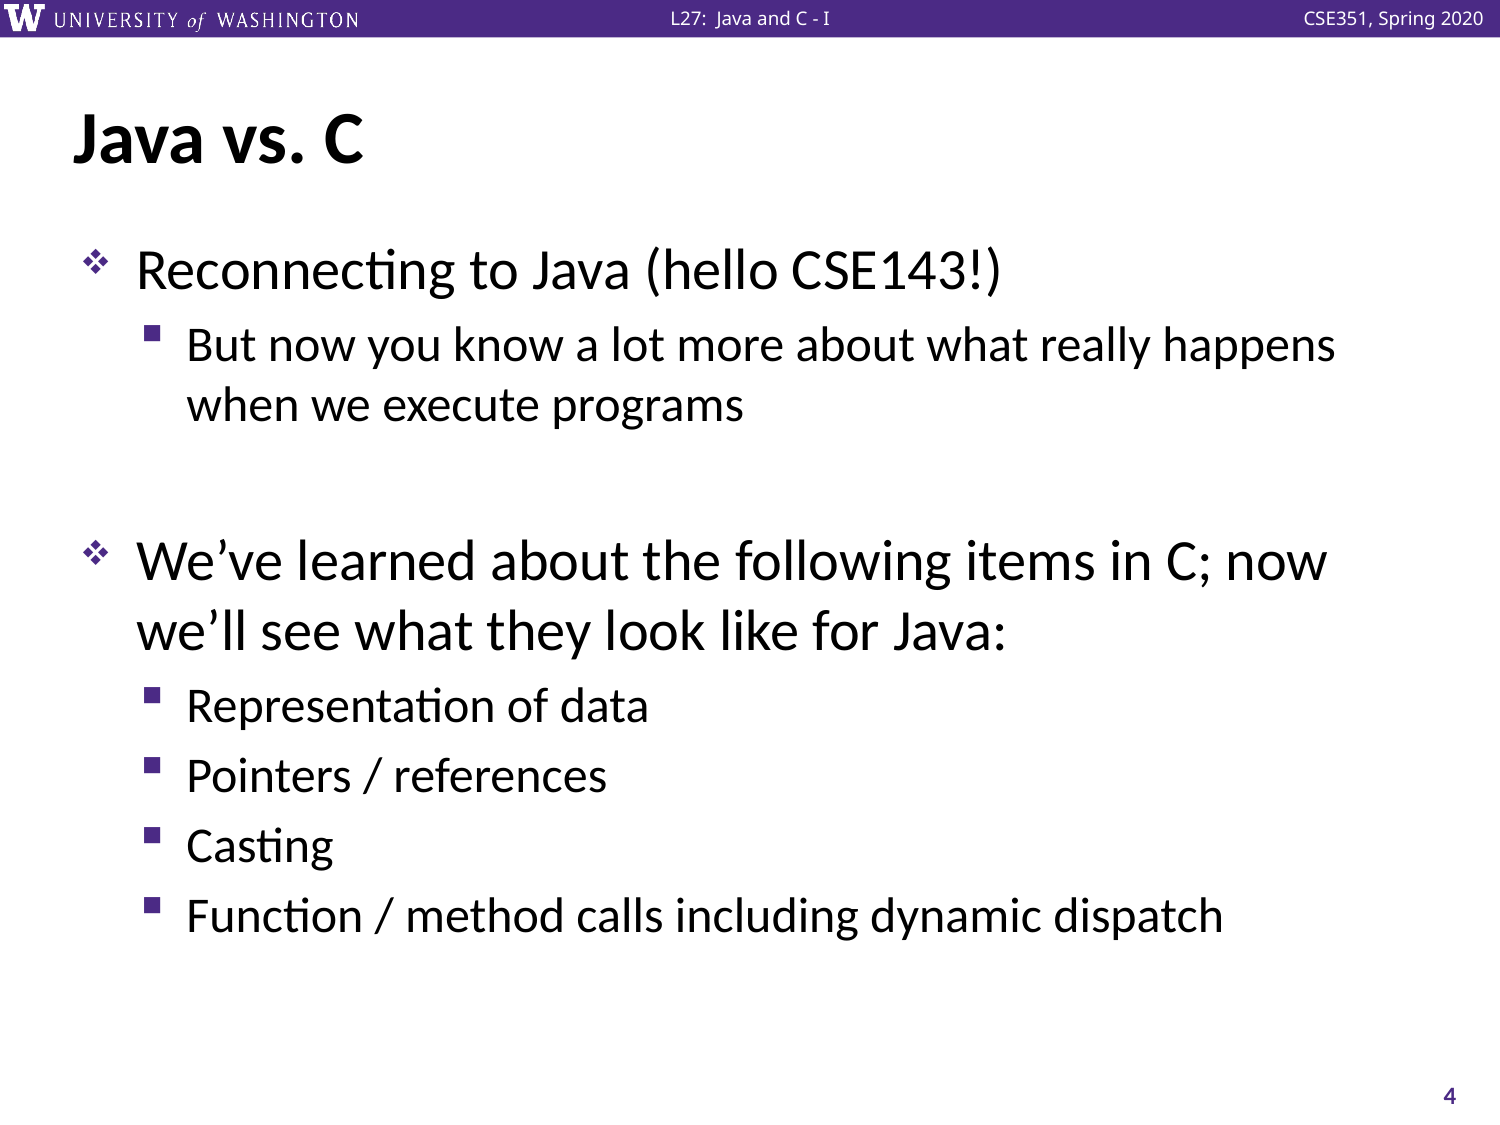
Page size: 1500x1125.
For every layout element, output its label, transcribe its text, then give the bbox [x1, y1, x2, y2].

slide_number 4 [1400, 1065, 1500, 1125]
list Reconnecting to Java (hello CSE143!) But now you know a lot more about what really happens when we execute programs We’ve learned about the following items in C; now we’ll see what they look like for Java: Representation of data Pointers / references Casting Function / method calls including dynamic dispatch [64, 223, 1438, 1040]
picture [4, 4, 358, 32]
title Java vs. C [58, 71, 1438, 197]
